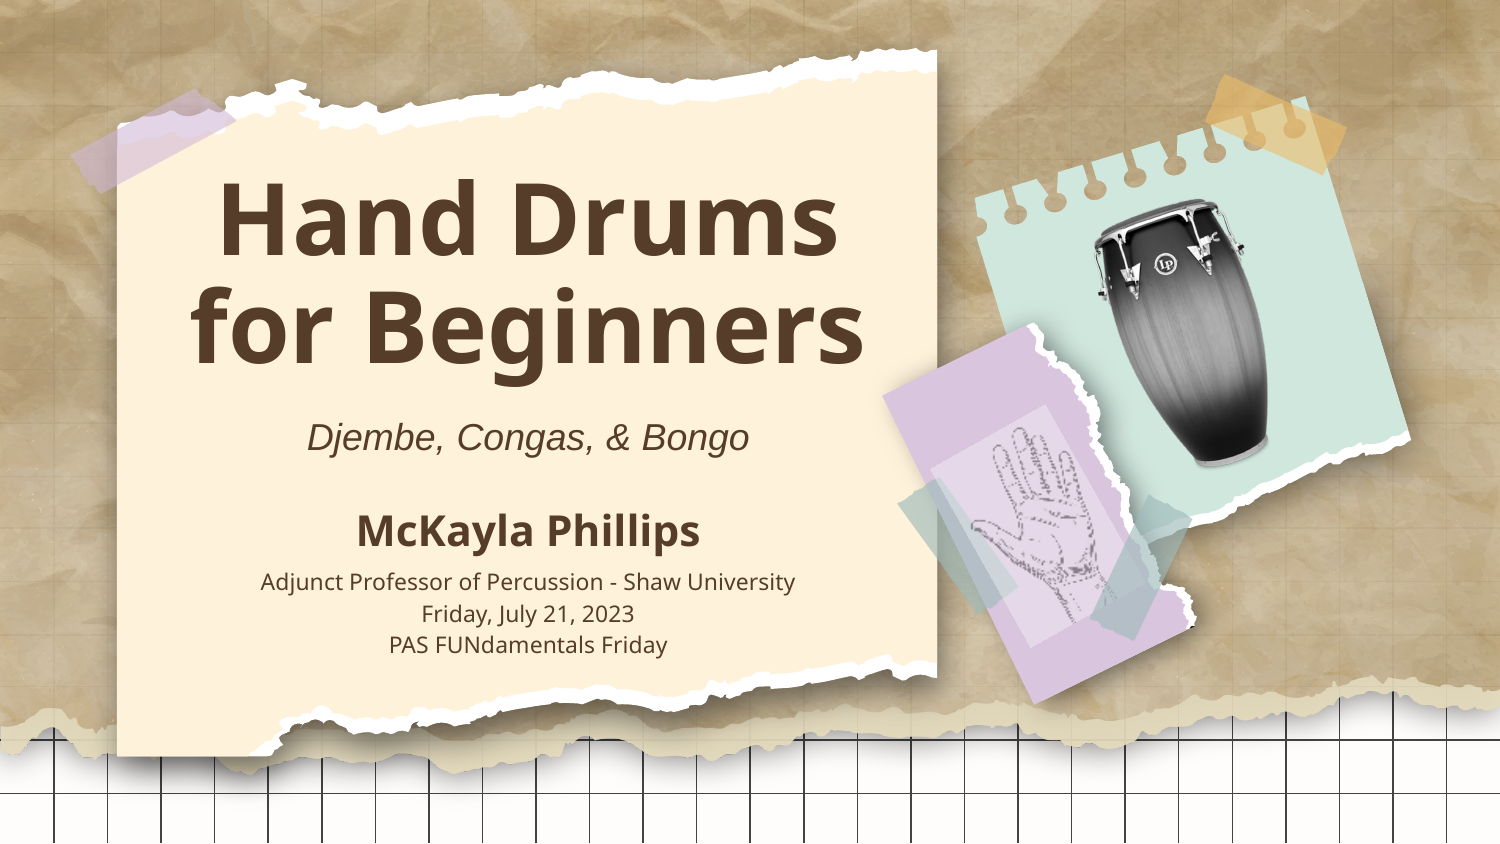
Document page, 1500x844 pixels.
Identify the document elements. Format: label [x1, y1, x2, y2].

text_box [964, 73, 1422, 579]
picture [0, 0, 1500, 775]
text_box [69, 47, 938, 757]
text_box [881, 311, 1206, 705]
